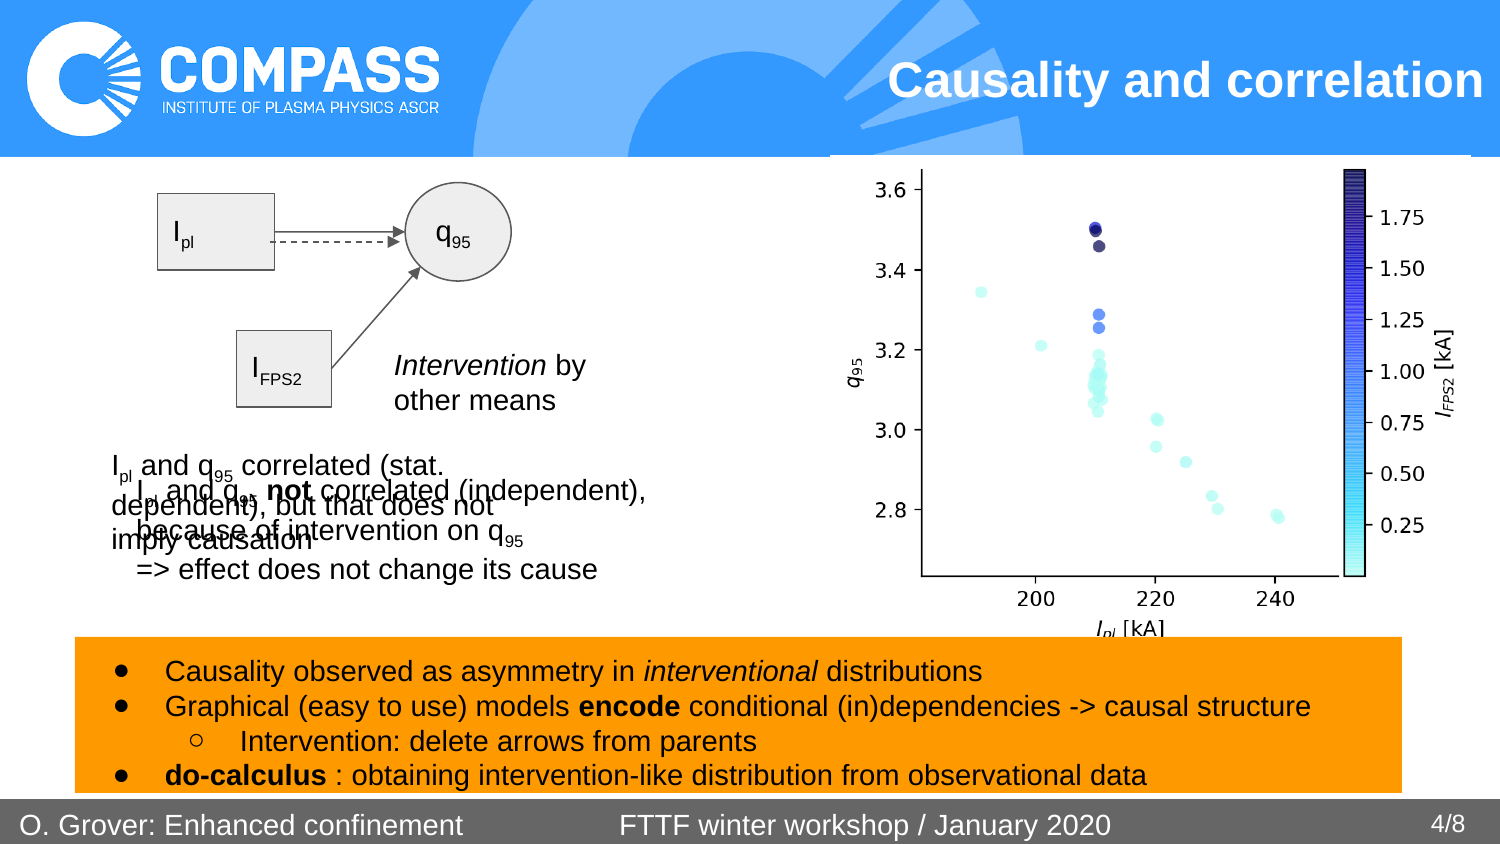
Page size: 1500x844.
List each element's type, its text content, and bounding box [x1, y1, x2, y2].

text_box Ipl [157, 193, 275, 271]
text_box Ipl and q95 correlated (stat. dependent), but that does not imply causation [96, 431, 556, 557]
text_box IFPS2 [236, 330, 332, 407]
title Causality and correlation [719, 0, 1500, 156]
text_box Causality observed as asymmetry in interventional distributions Graphical (easy to use) models encode conditional (in)dependencies -> causal structure Intervention: delete arrows from parents do-calculus : obtaining intervention-like distribution from observational data [74, 636, 1402, 793]
slide_number ‹#›/8 [1401, 799, 1481, 844]
picture [0, 0, 1500, 658]
text_box Ipl and q95 not correlated (independent), because of intervention on q95 => effect does not change its cause [121, 456, 689, 582]
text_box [331, 266, 421, 369]
text_box q95 [405, 182, 512, 282]
text_box Intervention by other means [379, 331, 675, 456]
